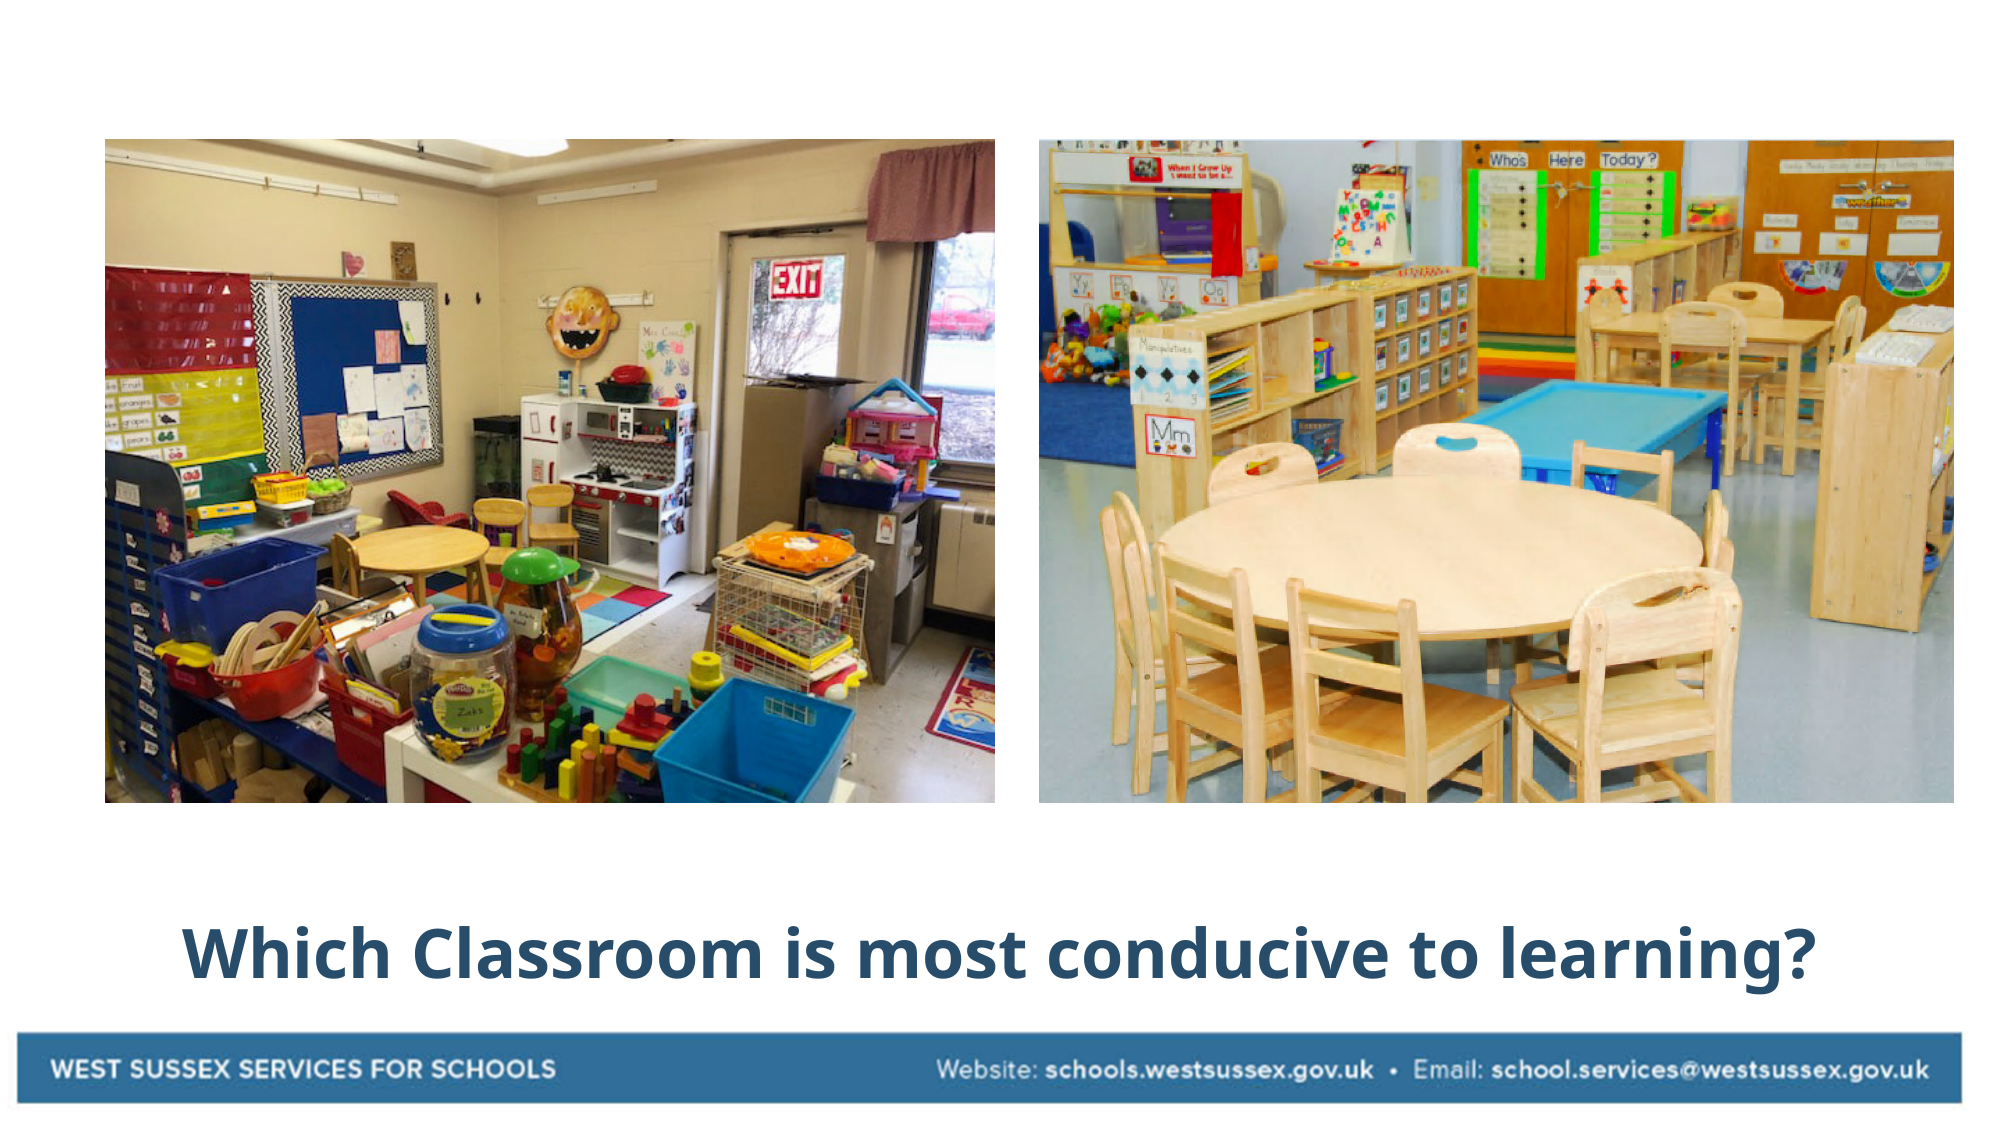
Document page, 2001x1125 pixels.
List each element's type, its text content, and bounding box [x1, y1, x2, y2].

picture [0, 1019, 1979, 1111]
picture [662, 763, 675, 768]
title Which Classroom is most conducive to learning? [137, 878, 1863, 1034]
picture [1039, 138, 1954, 803]
picture [105, 138, 995, 803]
picture [771, 790, 783, 795]
